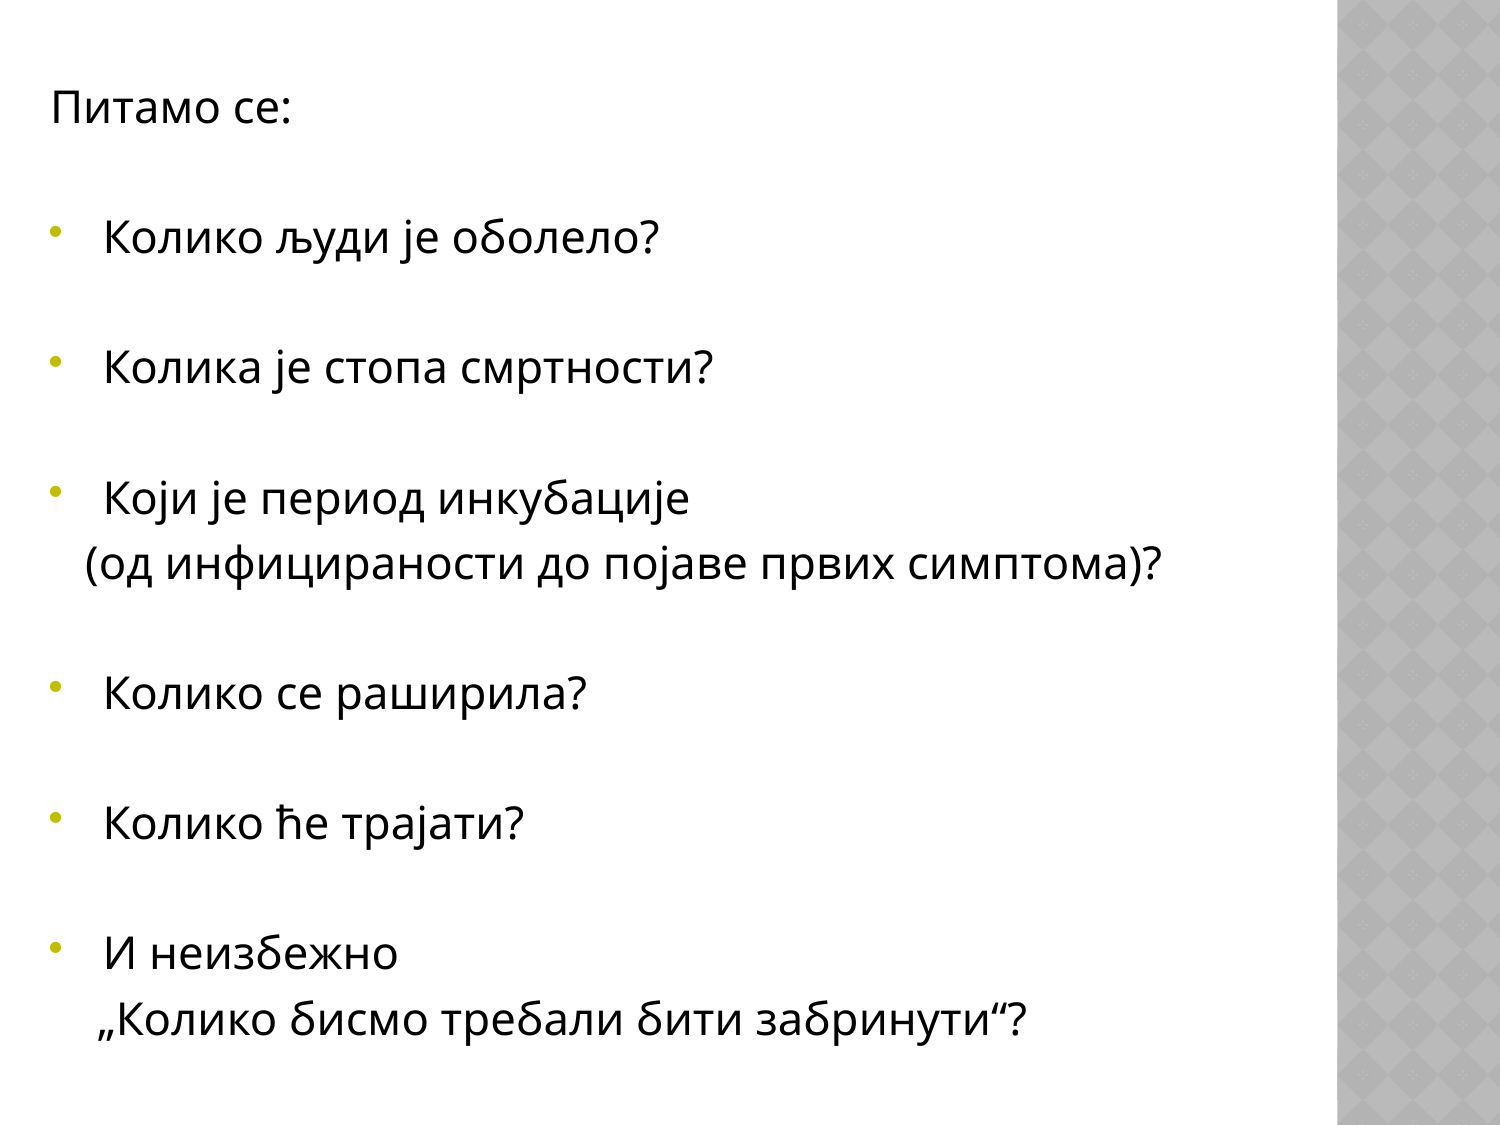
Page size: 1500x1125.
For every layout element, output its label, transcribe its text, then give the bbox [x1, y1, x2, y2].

list Питамо се: Колико људи је оболело? Колика је стопа смртности? Који је период инкубације (од инфицираности до појаве првих симптома)? Колико се раширила? Колико ће трајати? И неизбежно „Колико бисмо требали бити забринути“? [35, 70, 1348, 1059]
